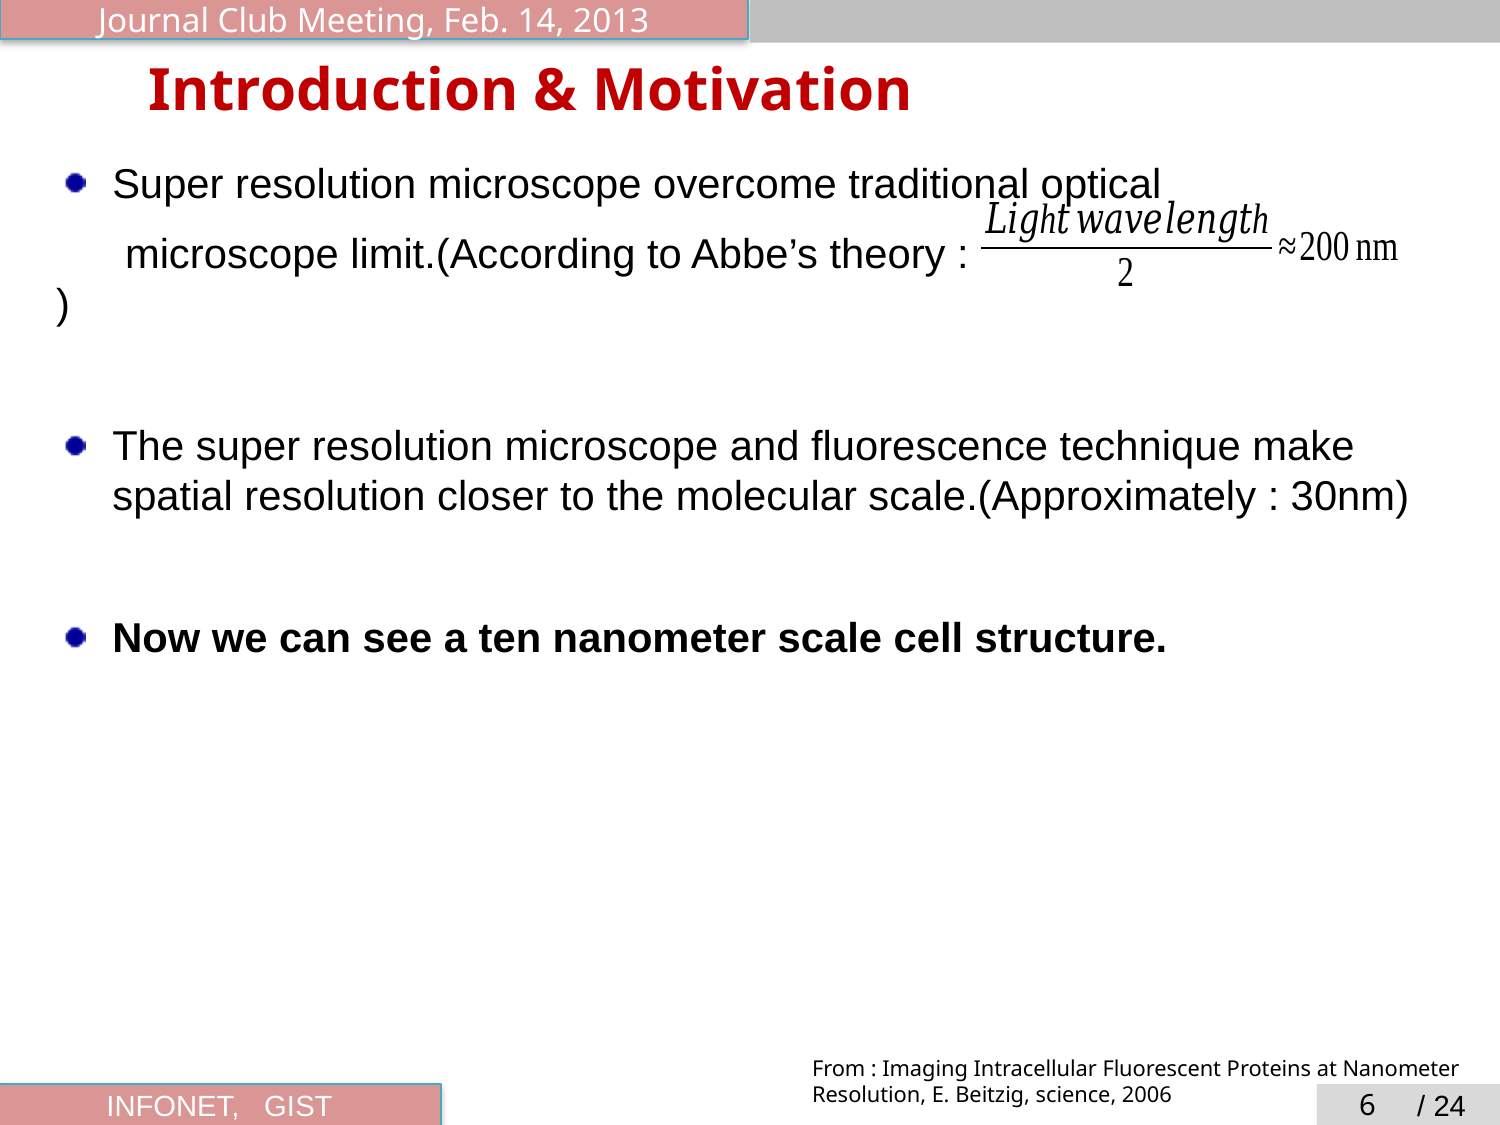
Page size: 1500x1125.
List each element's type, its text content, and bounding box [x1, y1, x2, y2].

text_box From : Imaging Intracellular Fluorescent Proteins at Nanometer Resolution, E. Beitzig, science, 2006 [797, 1046, 1500, 1114]
picture [56, 429, 86, 459]
picture [56, 620, 86, 651]
title Introduction & Motivation [75, 45, 1425, 149]
slide_number 6 [1344, 1114, 1426, 1125]
list Super resolution microscope overcome traditional optical microscope limit.(According to Abbe’s theory : ) The super resolution microscope and fluorescence technique make spatial resolution closer to the molecular scale.(Approximately : 30nm) Now we can see a ten nanometer scale cell structure. [41, 149, 1477, 1017]
picture [56, 166, 86, 196]
